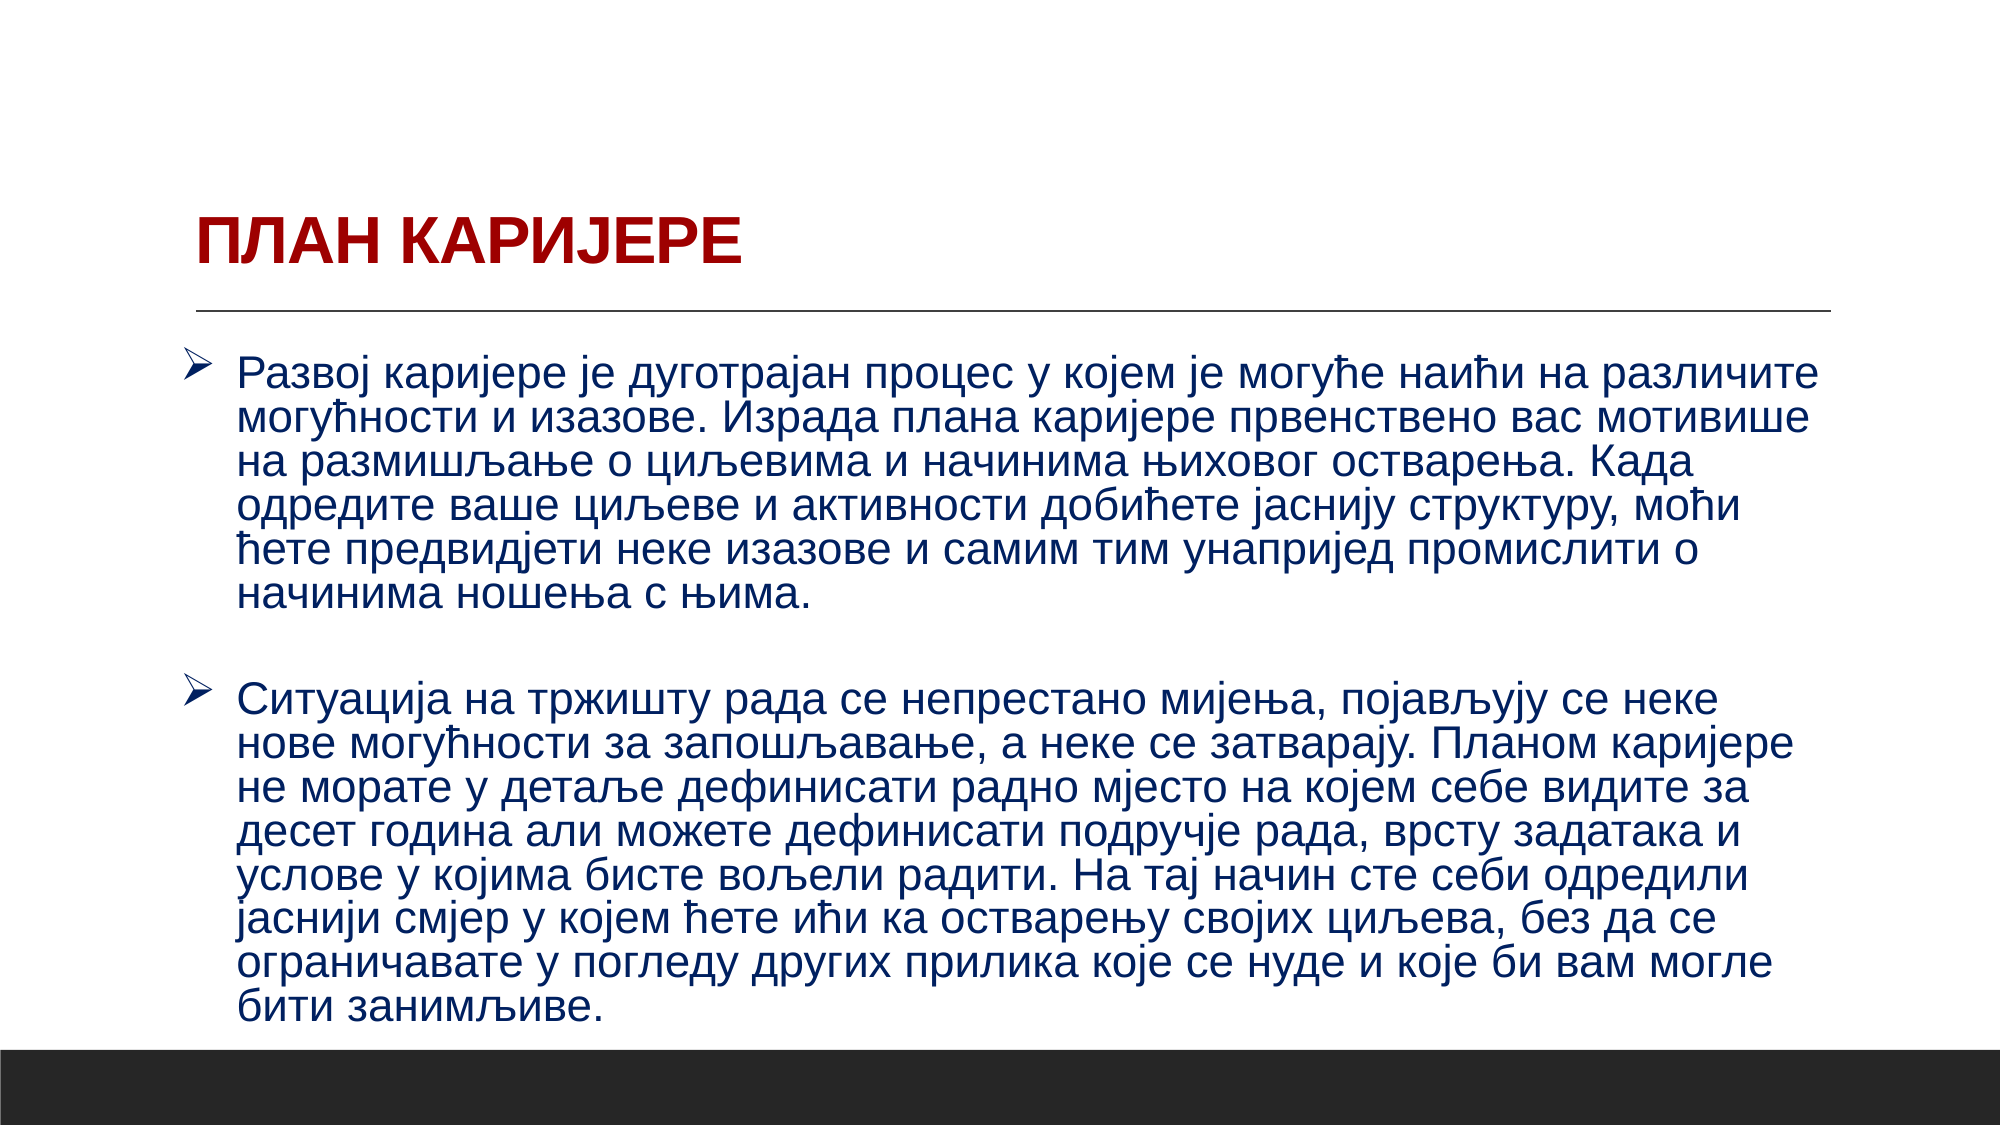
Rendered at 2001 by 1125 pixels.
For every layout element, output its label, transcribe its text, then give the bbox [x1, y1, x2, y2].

list Развој каријере је дуготрајан процес у којем је могуће наићи на различите могућности и изазове. Израда плана каријере првенствено вас мотивише на размишљање о циљевима и начинима њиховог остварења. Када одредите ваше циљеве и активности добићете јаснију структуру, моћи ћете предвидјети неке изазове и самим тим унапријед промислити о начинима ношења с њима. Ситуација на тржишту рада се непрестано мијења, појављују се неке нове могућности за запошљавање, а неке се затварају. Планом каријере не морате у детаље дефинисати радно мјесто на којем себе видите за десет година али можете дефинисати подручје рада, врсту задатака и услове у којима бисте вољели радити. На тај начин сте себи одредили јаснији смјер у којем ћете ићи ка остварењу својих циљева, без да се ограничавате у погледу других прилика које се нуде и које би вам могле бити занимљиве. [180, 345, 1830, 1050]
title ПЛАН КАРИЈЕРЕ [180, 47, 1830, 285]
